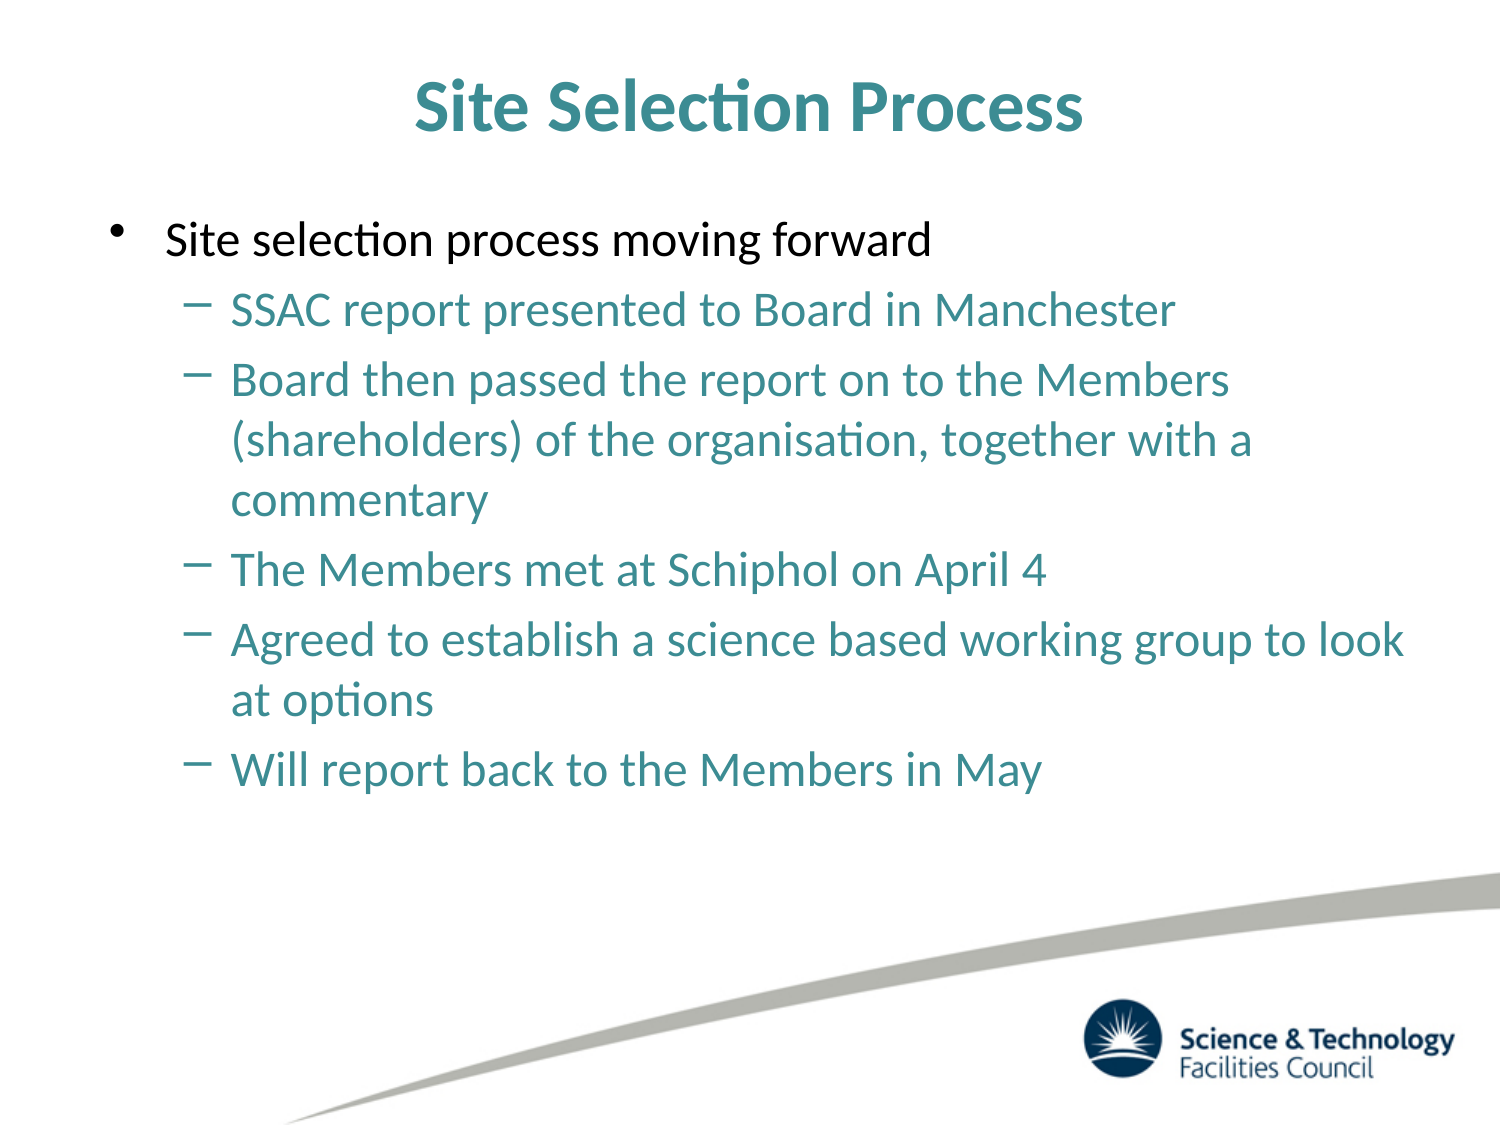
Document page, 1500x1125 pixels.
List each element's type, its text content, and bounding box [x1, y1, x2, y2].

title Site Selection Process [0, 7, 1500, 196]
picture [0, 868, 1500, 1125]
list Site selection process moving forward SSAC report presented to Board in Manchester Board then passed the report on to the Members (shareholders) of the organisation, together with a commentary The Members met at Schiphol on April 4 Agreed to establish a science based working group to look at options Will report back to the Members in May [93, 198, 1435, 823]
